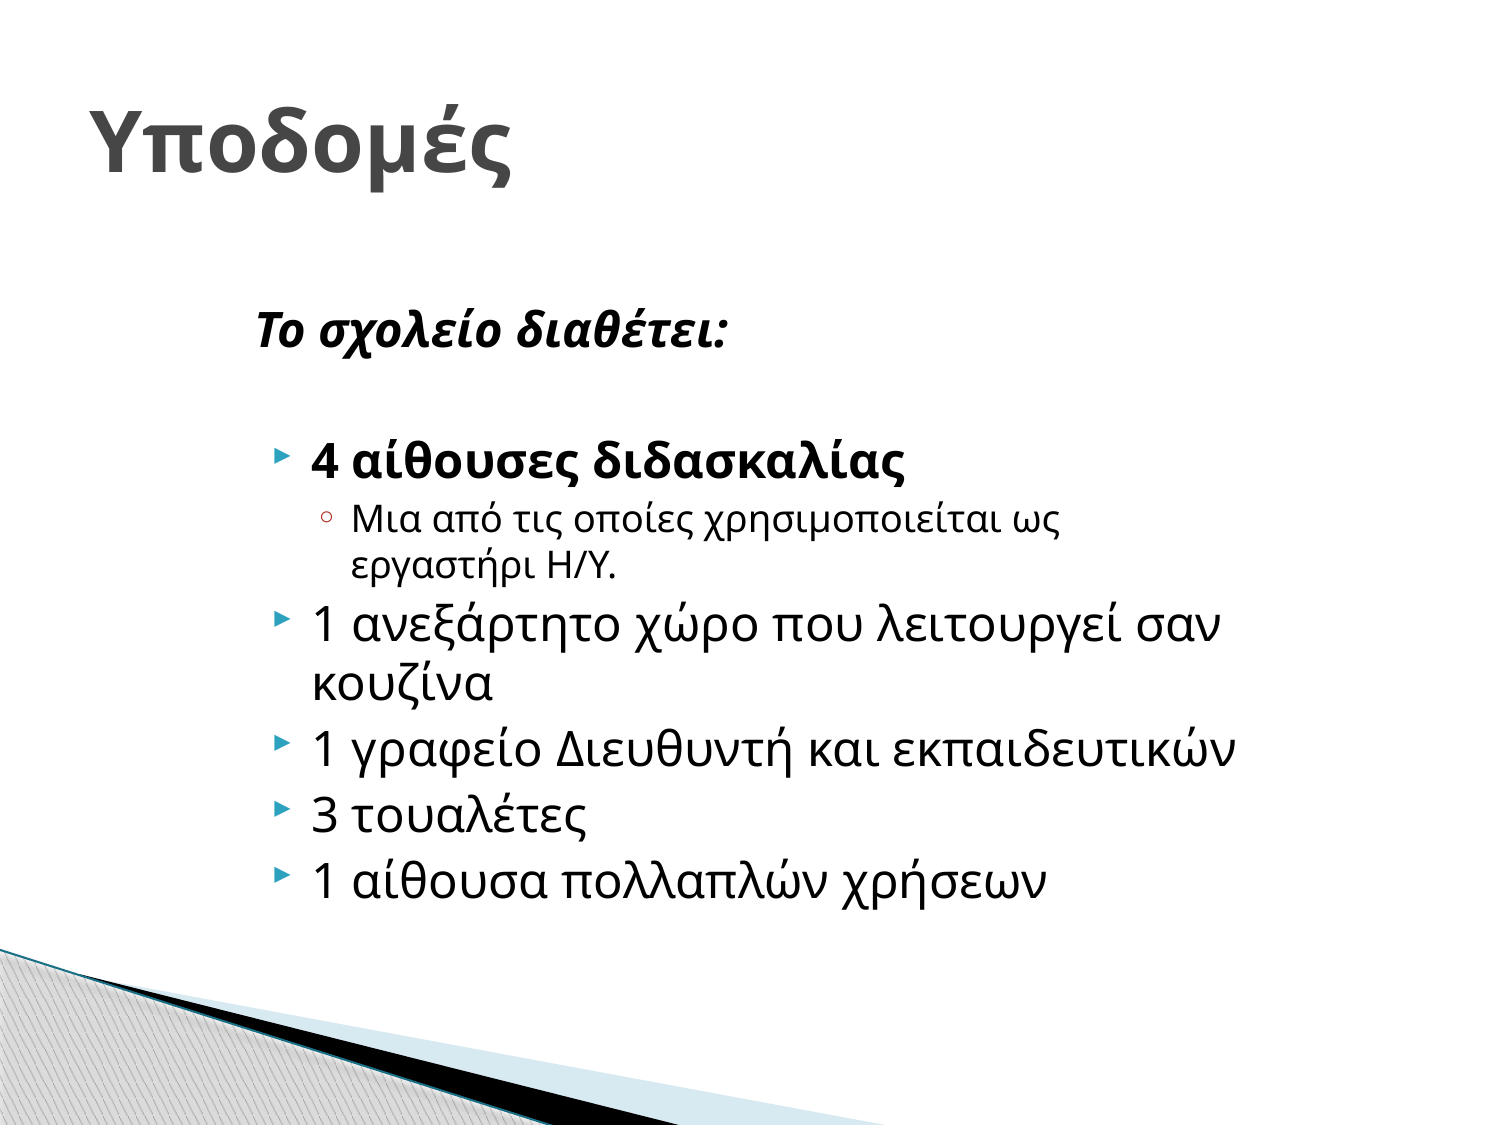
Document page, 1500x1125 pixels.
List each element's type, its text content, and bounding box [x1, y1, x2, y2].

list Το σχολείο διαθέτει: 4 αίθουσες διδασκαλίας Μια από τις οποίες χρησιμοποιείται ως εργαστήρι Η/Υ. 1 ανεξάρτητο χώρο που λειτουργεί σαν κουζίνα 1 γραφείο Διευθυντή και εκπαιδευτικών 3 τουαλέτες 1 αίθουσα πολλαπλών χρήσεων [240, 290, 1257, 965]
title Υποδομές [75, 45, 1425, 233]
